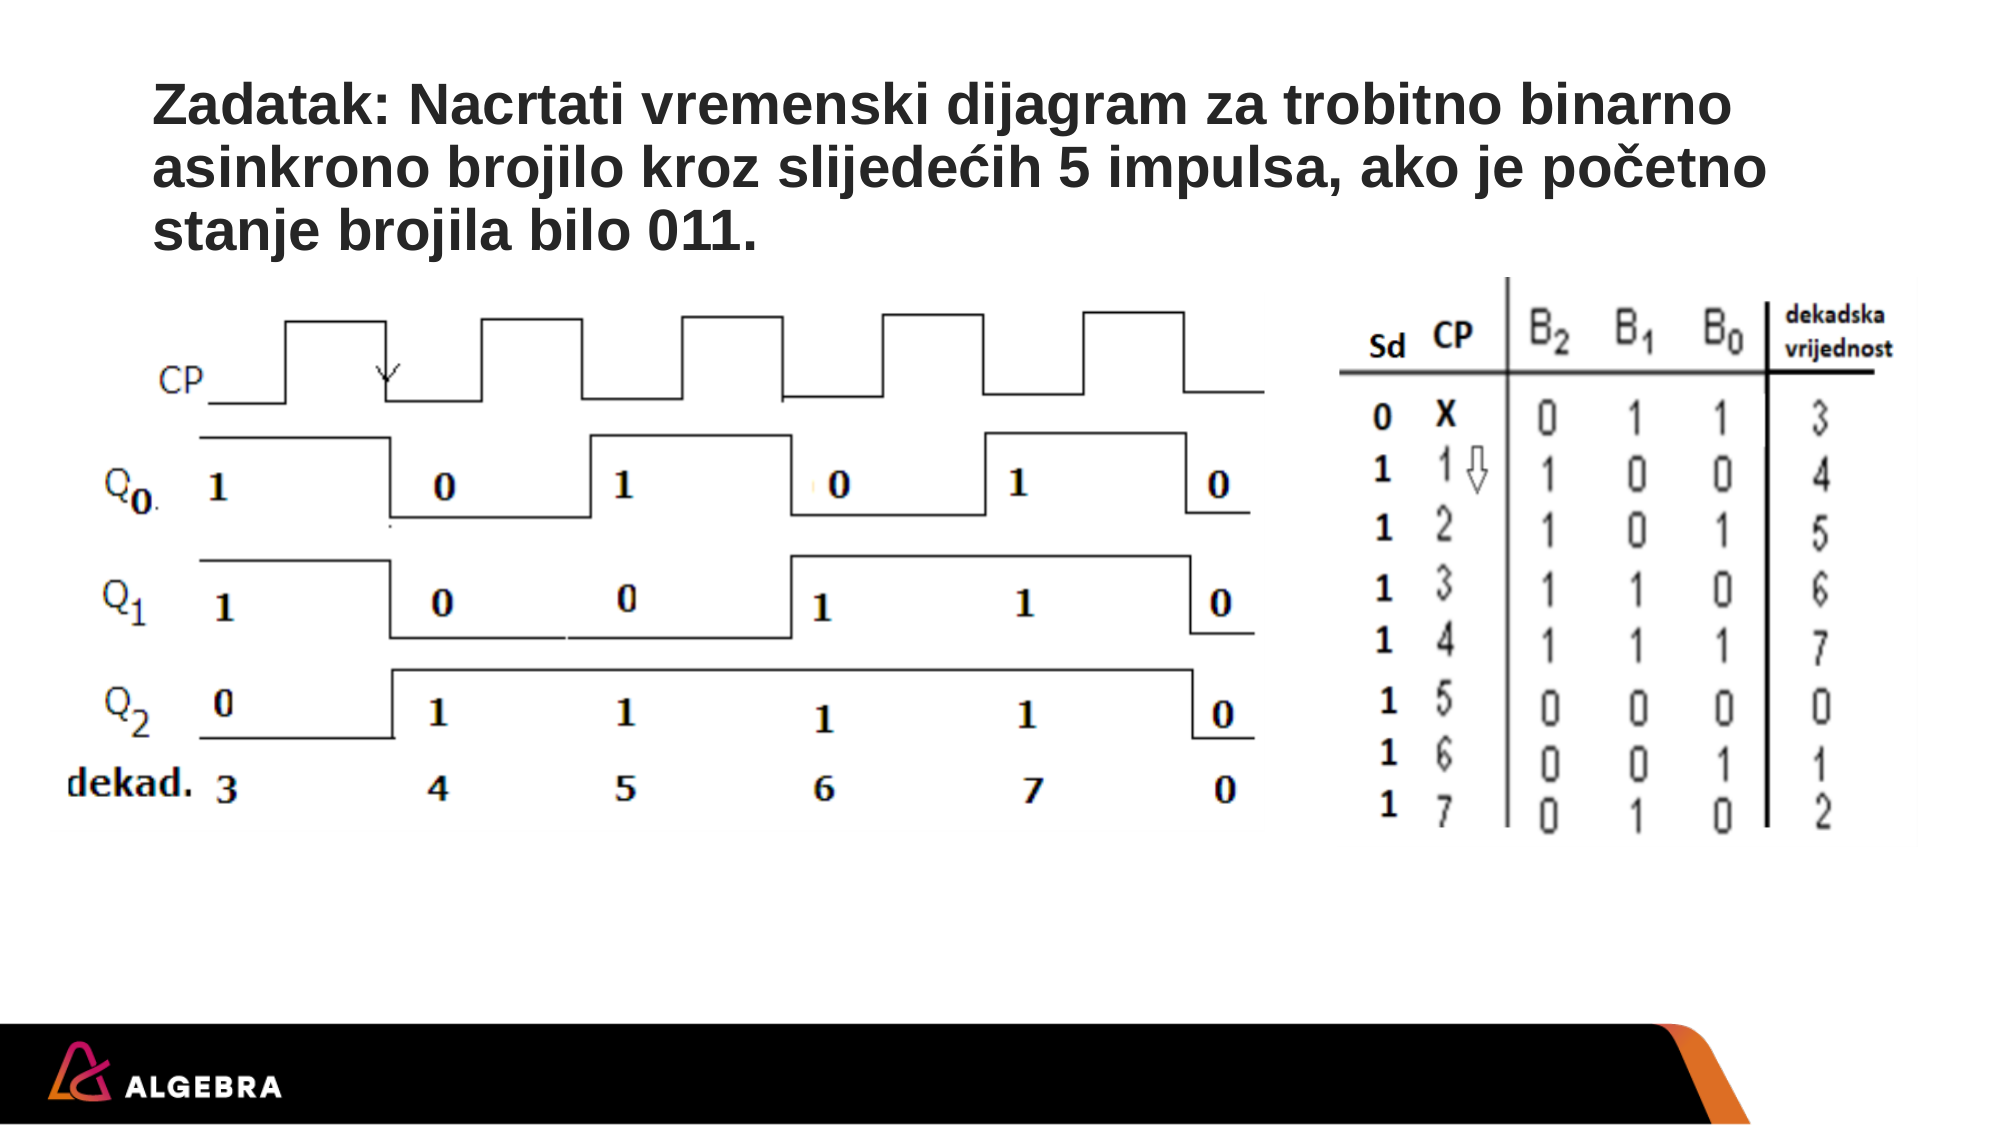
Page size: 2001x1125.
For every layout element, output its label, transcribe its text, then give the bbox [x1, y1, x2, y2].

picture [1337, 277, 1919, 848]
title Zadatak: Nacrtati vremenski dijagram za trobitno binarno asinkrono brojilo kroz slijedećih 5 impulsa, ako je početno stanje brojila bilo 011. [137, 59, 1863, 278]
picture [50, 292, 1266, 832]
picture [0, 1023, 1958, 1125]
